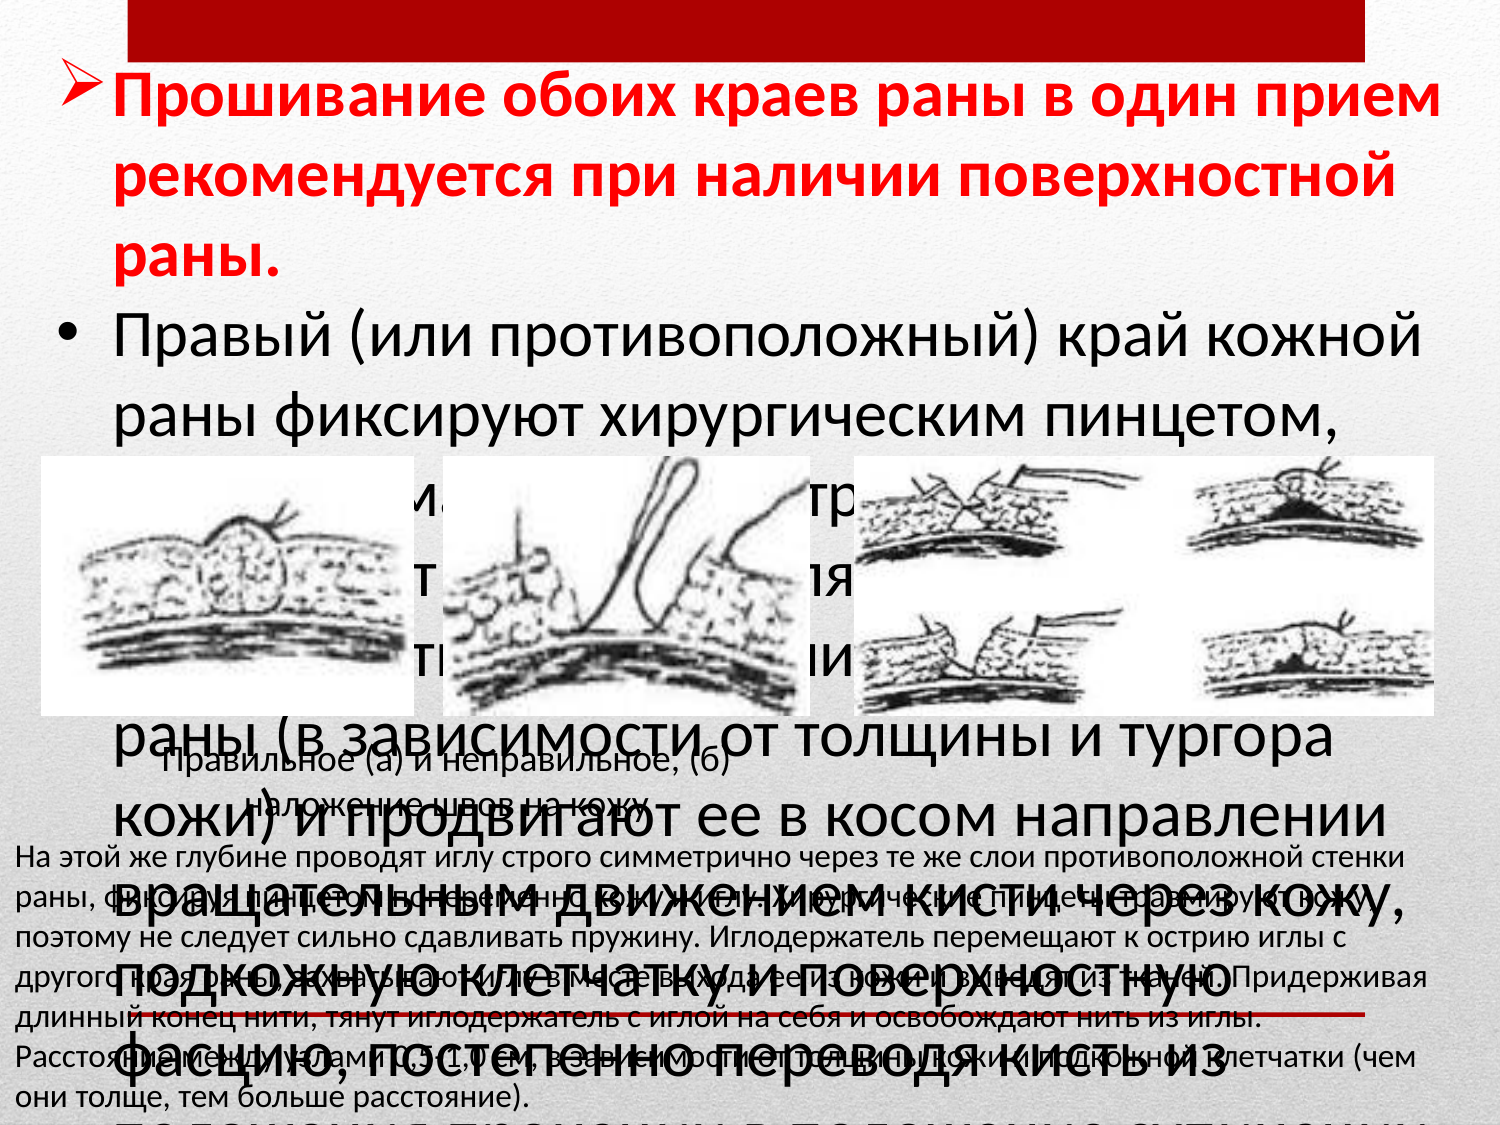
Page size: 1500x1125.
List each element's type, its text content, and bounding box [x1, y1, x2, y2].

picture [442, 455, 811, 717]
text_box На этой же глубине проводят иглу строго симметрично через те же слои противоположной стенки раны, фиксируя пинцетом попеременно кожу и иглу. Хирургические пинцеты травмируют кожу, поэтому не следует сильно сдавливать пружину. Иглодержатель перемещают к острию иглы с другого края раны, захватывают иглу в месте выхода ее из кожи и выводят из тканей. Придерживая длинный конец нити, тянут иглодержатель с иглой на себя и освобождают нить из иглы. Расстояние между узлами 0,5-1,0 см, в зависимости от толщины кожи и подкожной клетчатки (чем они толще, тем больше расстояние). [0, 827, 1465, 1125]
text_box Прошивание обоих краев раны в один прием рекомендуется при наличии поверхностной раны. Правый (или противоположный) край кожной раны фиксируют хирургическим пинцетом, приподнимая кожу навстречу игле. Острие иглы ставят перпендикулярно прокалываемой поверхности на расстоянии 0,5-1,0 см от края раны (в зависимости от толщины и тургора кожи) и продвигают ее в косом направлении вращательным движением кисти через кожу, подкожную клетчатку и поверхностную фасцию, постепенно переводя кисть из положения пронации в положение супинации. [41, 42, 1471, 492]
picture [40, 455, 415, 717]
picture [853, 455, 1435, 717]
text_box Правильное (а) и неправильное, (б) наложение швов на кожу [71, 726, 822, 827]
